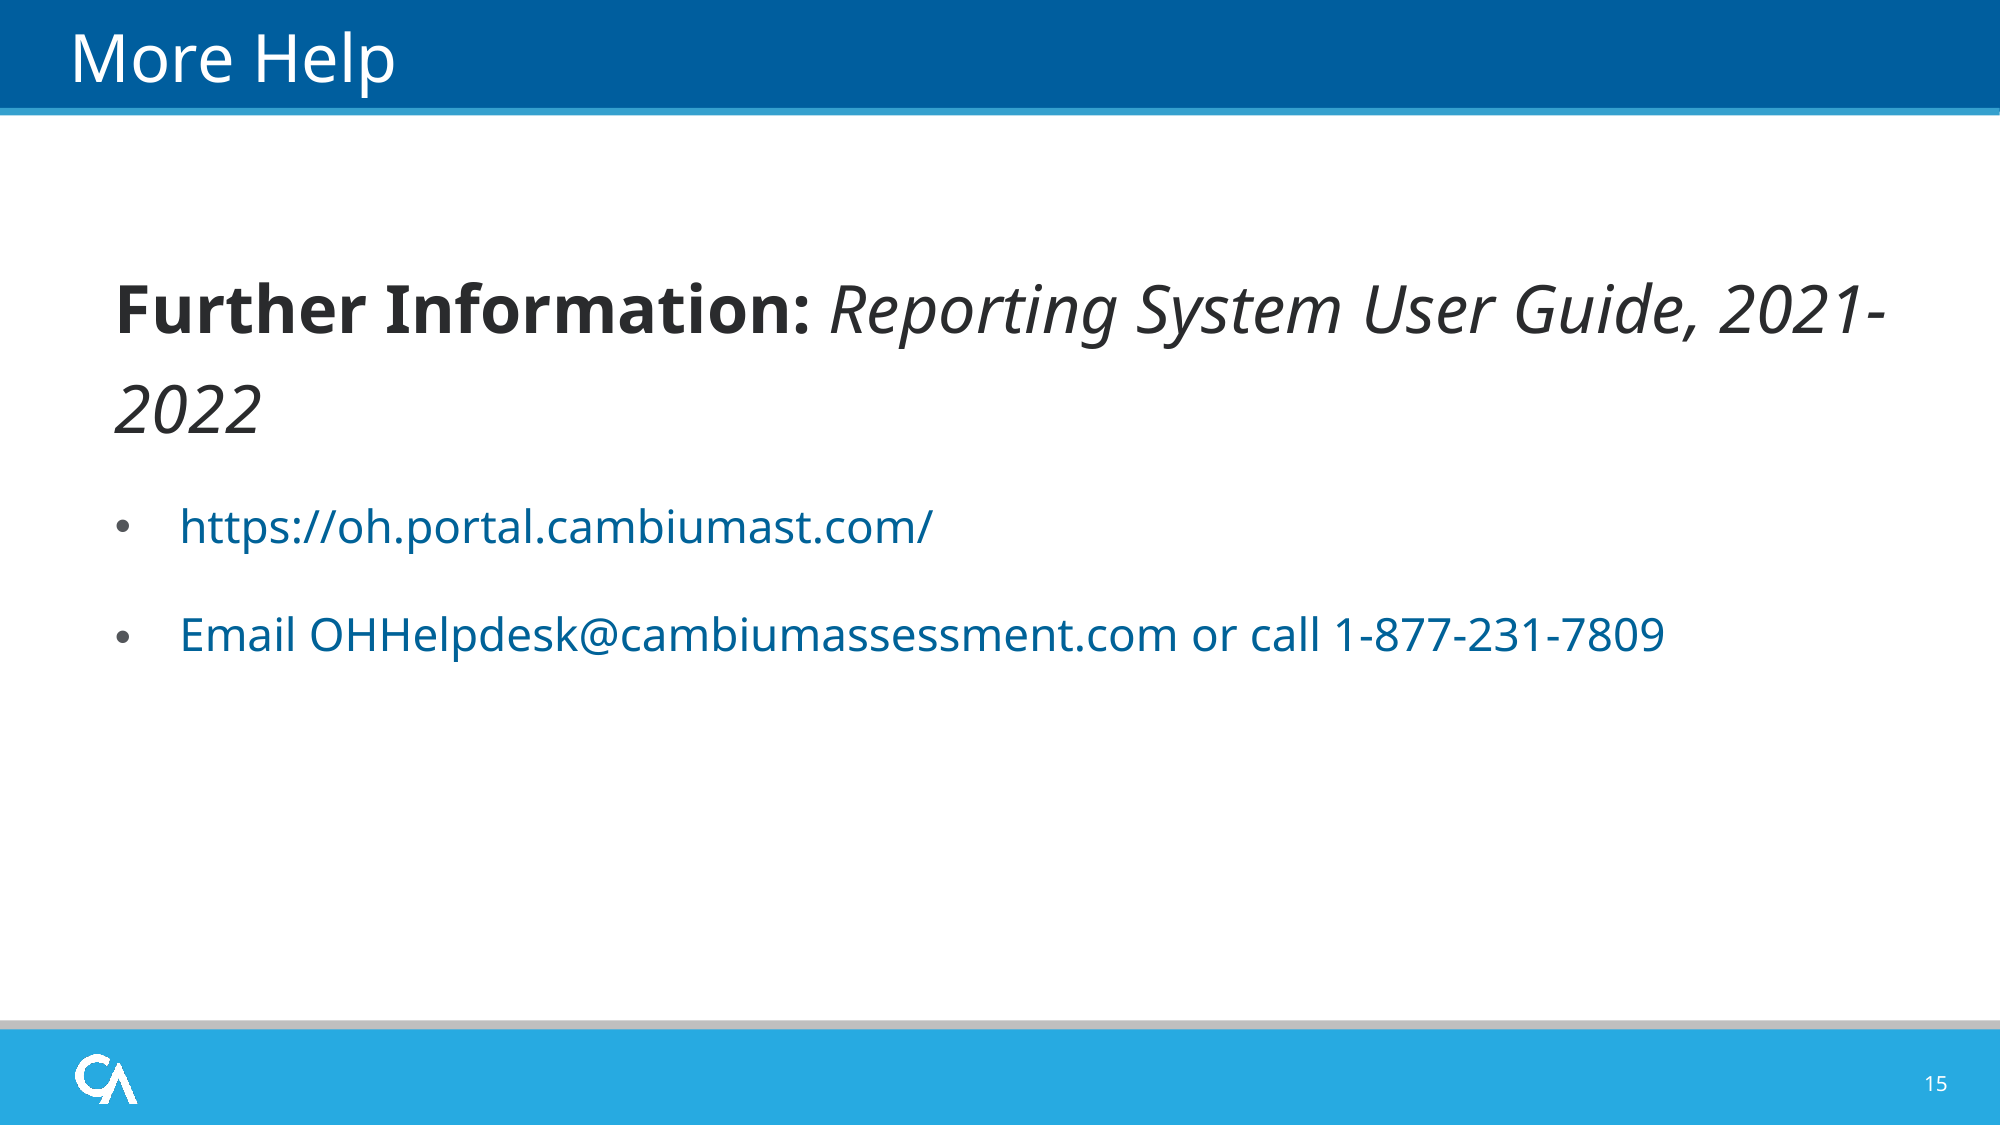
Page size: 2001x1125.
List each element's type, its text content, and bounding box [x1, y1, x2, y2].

list Further Information: Reporting System User Guide, 2021-2022 https://oh.portal.cambiumast.com/ Email OHHelpdesk@cambiumassessment.com or call 1-877-231-7809 [114, 246, 1914, 478]
title More Help [69, 10, 1878, 96]
slide_number 15 [1846, 1060, 1963, 1107]
picture [75, 1054, 138, 1104]
